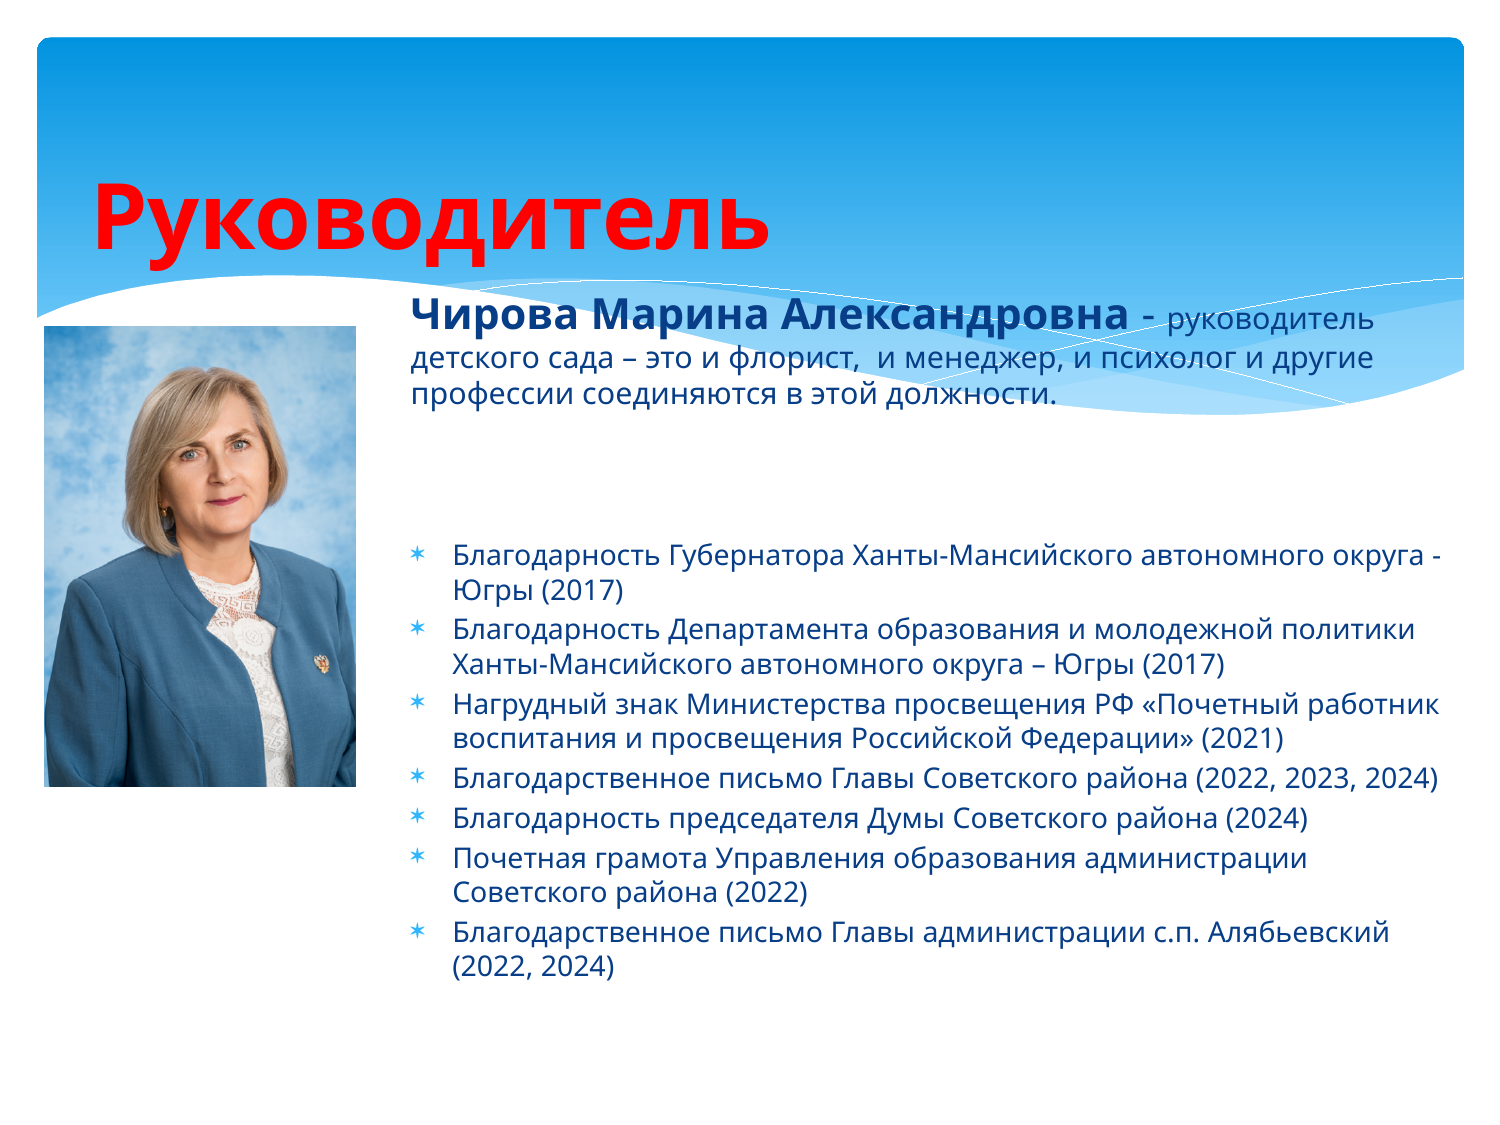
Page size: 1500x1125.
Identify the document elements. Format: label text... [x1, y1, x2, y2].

list Чирова Марина Александровна - руководитель детского сада – это и флорист, и менеджер, и психолог и другие профессии соединяются в этой должности. Благодарность Губернатора Ханты-Мансийского автономного округа -Югры (2017) Благодарность Департамента образования и молодежной политики Ханты-Мансийского автономного округа – Югры (2017) Нагрудный знак Министерства просвещения РФ «Почетный работник воспитания и просвещения Российской Федерации» (2021) Благодарственное письмо Главы Советского района (2022, 2023, 2024) Благодарность председателя Думы Советского района (2024) Почетная грамота Управления образования администрации Советского района (2022) Благодарственное письмо Главы администрации с.п. Алябьевский (2022, 2024) [395, 278, 1459, 1005]
picture [43, 326, 356, 788]
title Руководитель [75, 55, 1425, 261]
